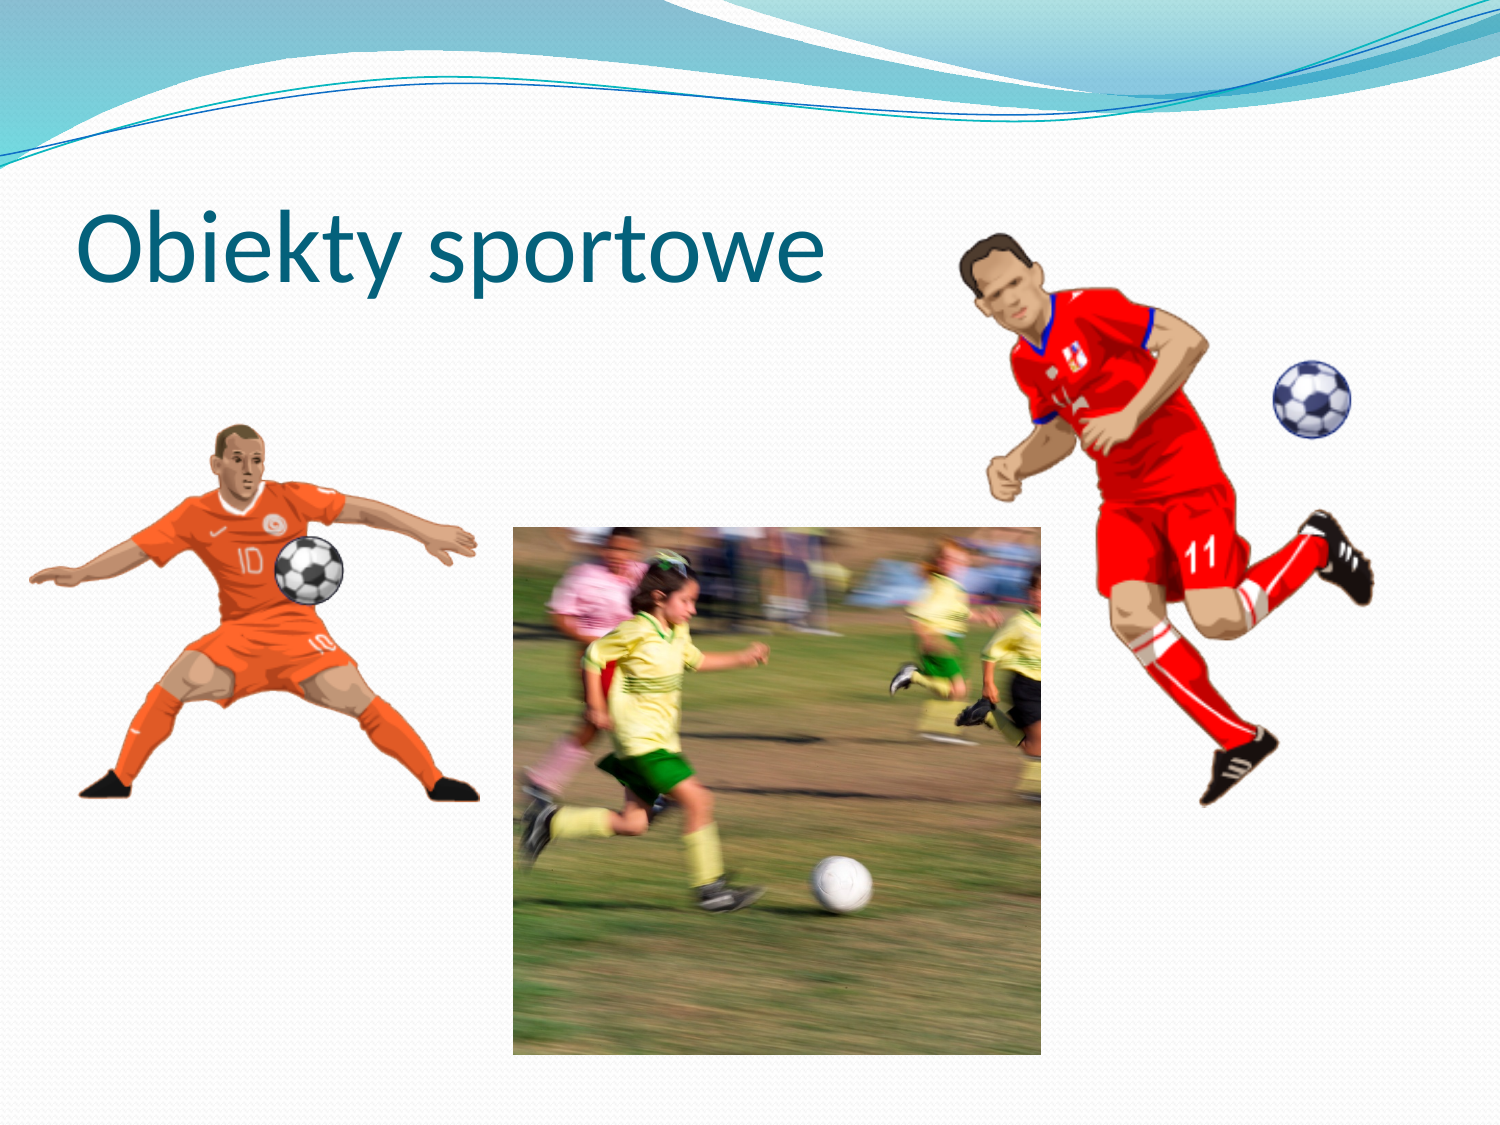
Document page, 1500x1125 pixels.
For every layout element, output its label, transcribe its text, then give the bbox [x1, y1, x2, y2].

picture [29, 396, 480, 848]
title Obiekty sportowe [75, 115, 1425, 303]
picture [513, 207, 1500, 1055]
